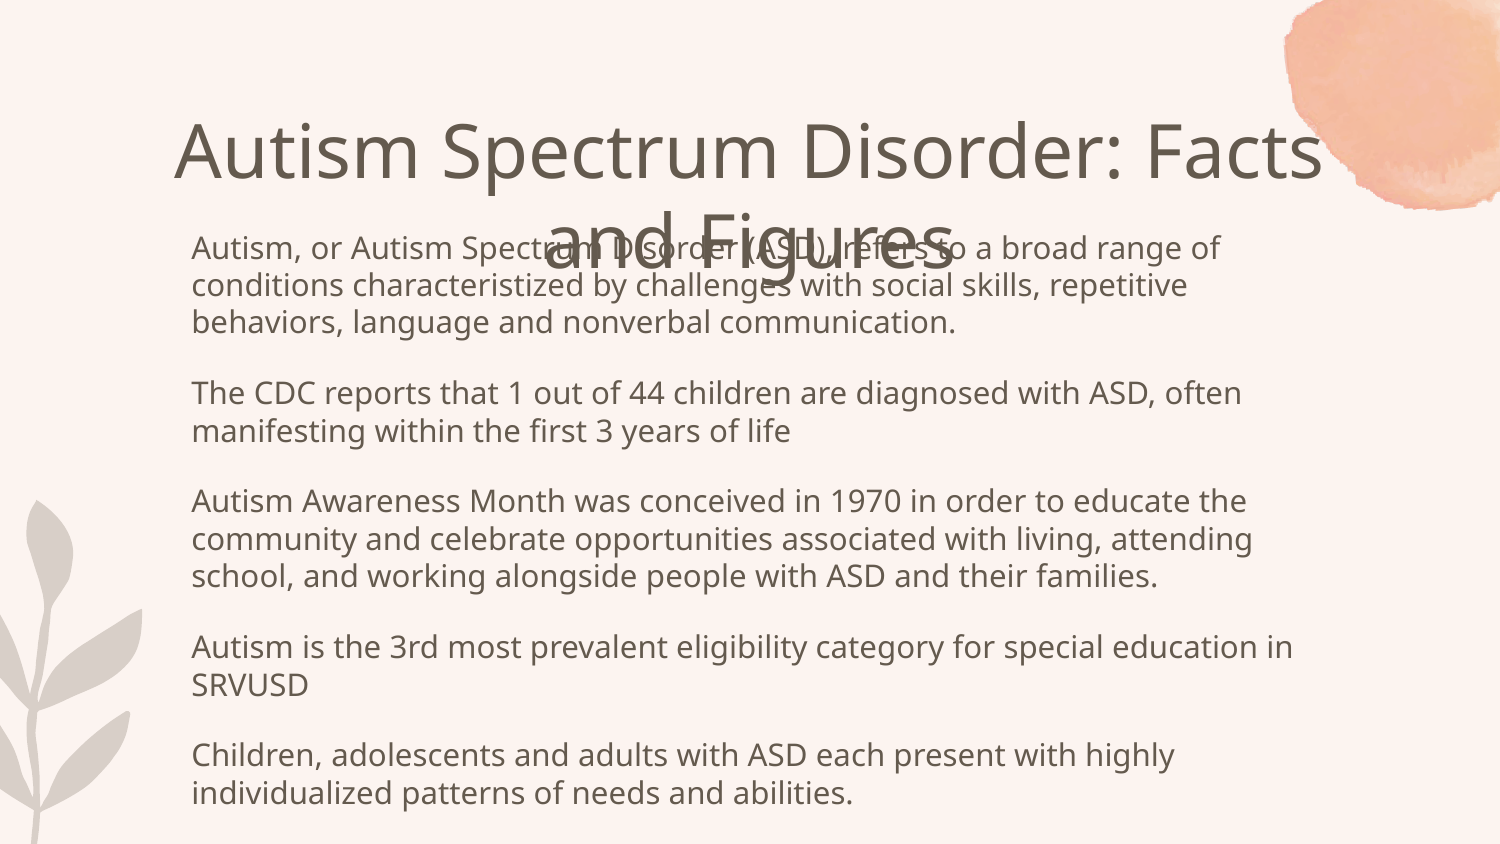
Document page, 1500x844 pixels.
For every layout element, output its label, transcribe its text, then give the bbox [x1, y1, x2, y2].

title Autism Spectrum Disorder: Facts and Figures [116, 88, 1383, 167]
list Autism, or Autism Spectrum Disorder (ASD), refers to a broad range of conditions characteristized by challenges with social skills, repetitive behaviors, language and nonverbal communication. The CDC reports that 1 out of 44 children are diagnosed with ASD, often manifesting within the first 3 years of life Autism Awareness Month was conceived in 1970 in order to educate the community and celebrate opportunities associated with living, attending school, and working alongside people with ASD and their families. Autism is the 3rd most prevalent eligibility category for special education in SRVUSD Children, adolescents and adults with ASD each present with highly individualized patterns of needs and abilities. [176, 212, 1324, 759]
